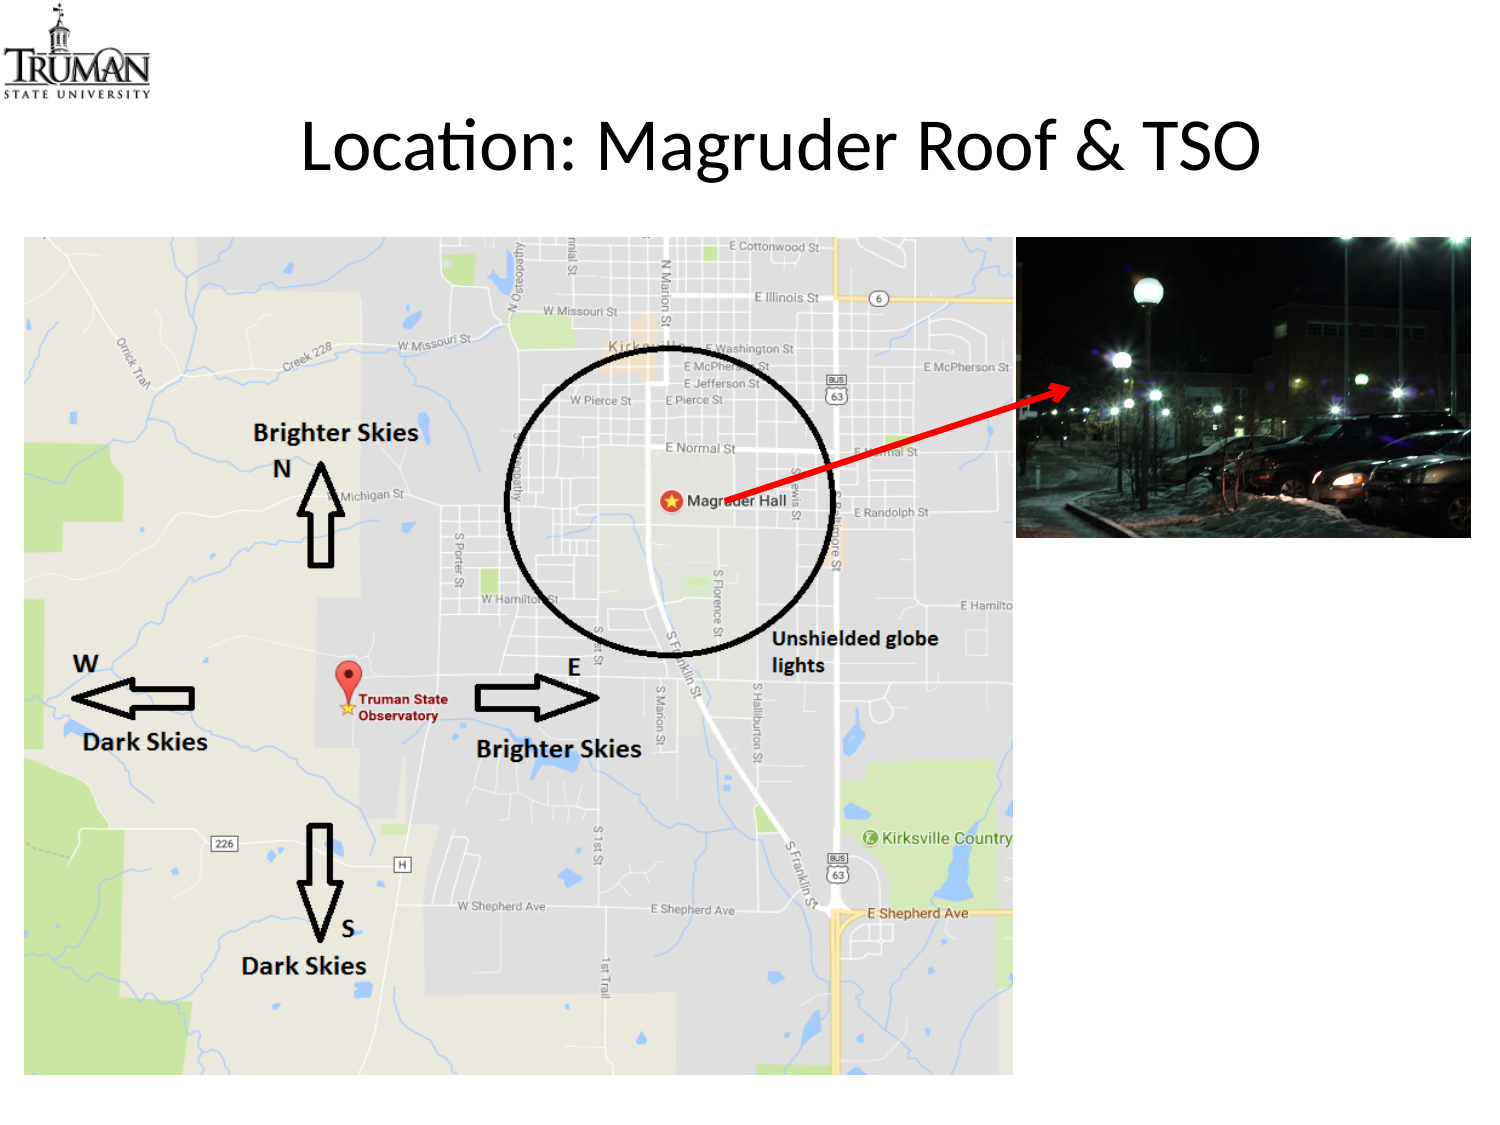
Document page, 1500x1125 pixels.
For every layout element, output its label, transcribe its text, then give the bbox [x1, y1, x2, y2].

picture [24, 237, 1013, 1076]
title Location: Magruder Roof & TSO [163, 56, 1401, 224]
picture [0, 0, 160, 113]
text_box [724, 237, 1471, 538]
